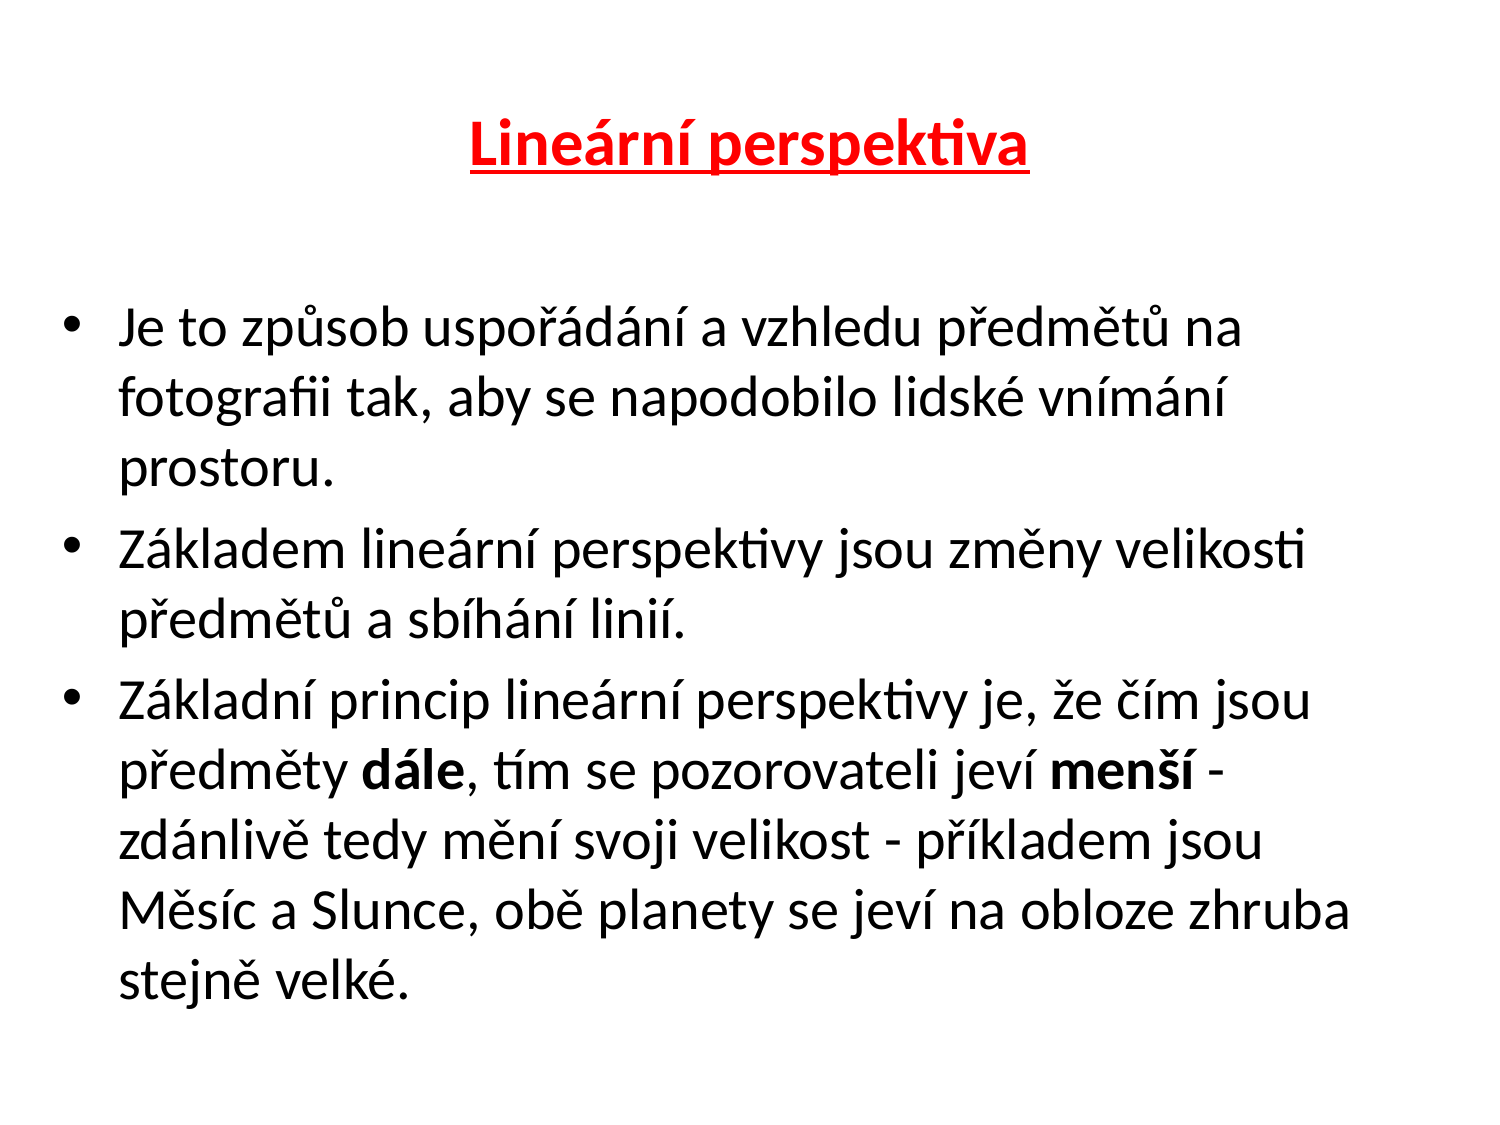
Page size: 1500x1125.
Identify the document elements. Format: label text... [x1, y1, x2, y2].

title Lineární perspektiva [75, 45, 1425, 233]
list Je to způsob uspořádání a vzhledu předmětů na fotografii tak, aby se napodobilo lidské vnímání prostoru. Základem lineární perspektivy jsou změny velikosti předmětů a sbíhání linií. Základní princip lineární perspektivy je, že čím jsou předměty dále, tím se pozorovateli jeví menší - zdánlivě tedy mění svoji velikost - příkladem jsou Měsíc a Slunce, obě planety se jeví na obloze zhruba stejně velké. [46, 281, 1397, 1024]
